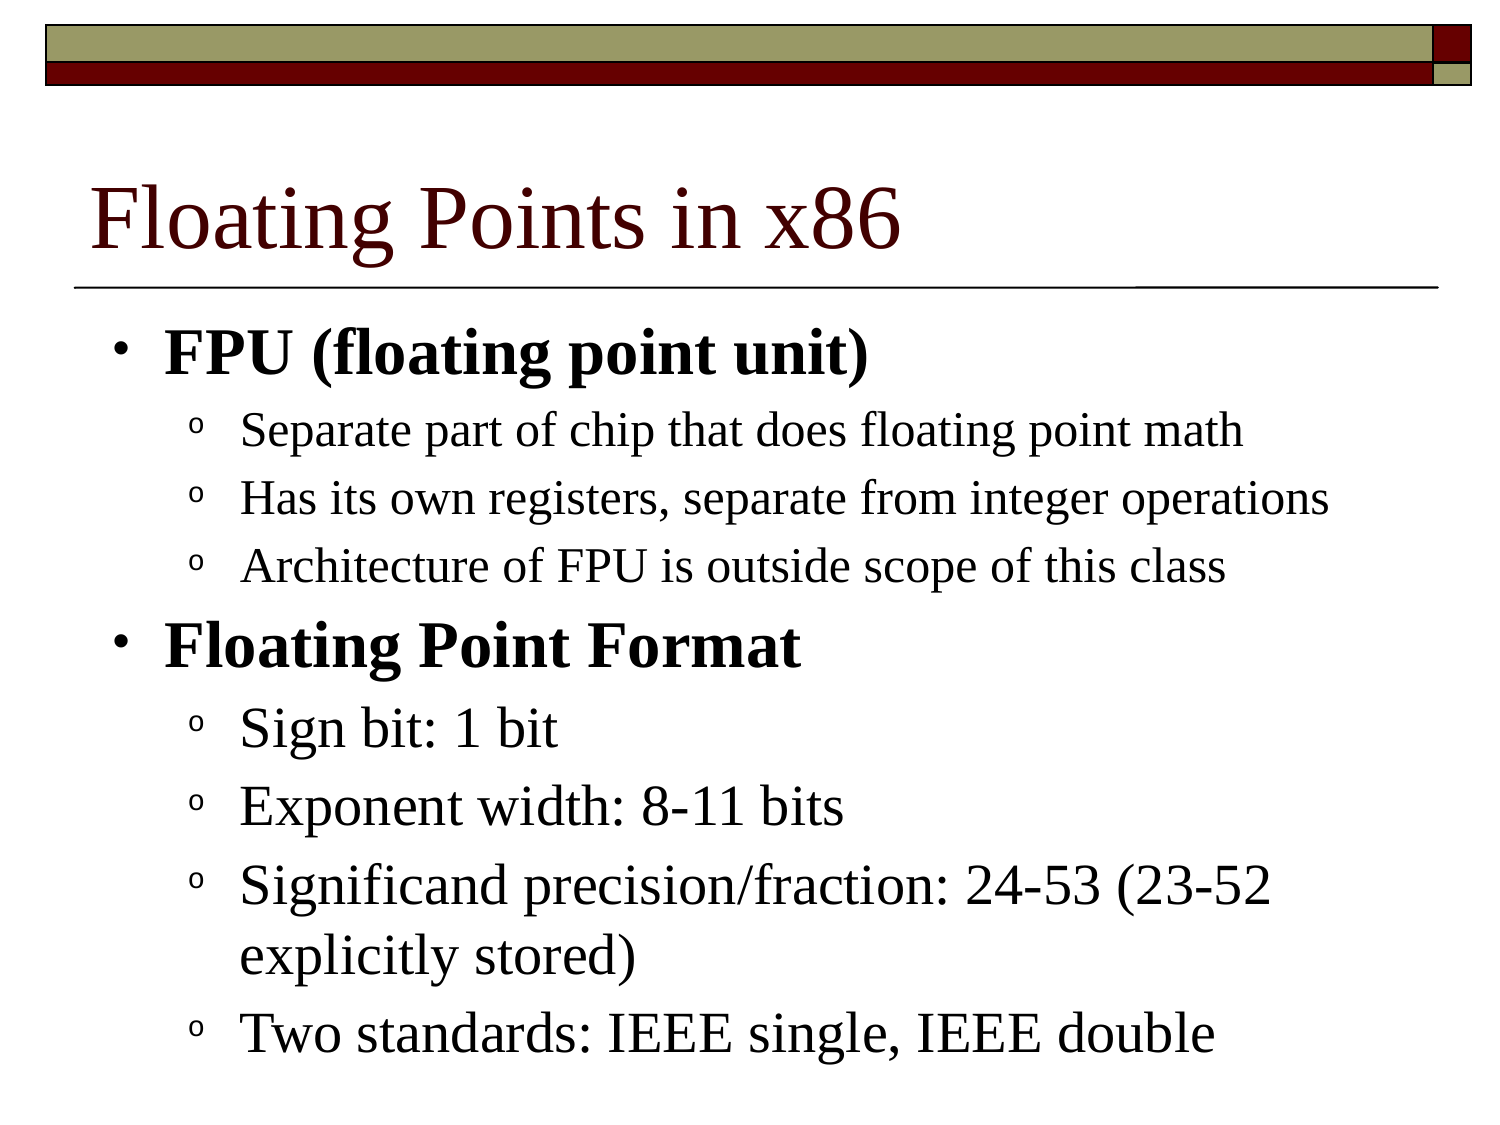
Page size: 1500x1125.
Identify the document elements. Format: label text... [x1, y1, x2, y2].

title Floating Points in x86 [75, 71, 1425, 275]
list FPU (floating point unit) Separate part of chip that does floating point math Has its own registers, separate from integer operations Architecture of FPU is outside scope of this class Floating Point Format Sign bit: 1 bit Exponent width: 8-11 bits Significand precision/fraction: 24-53 (23-52 explicitly stored) Two standards: IEEE single, IEEE double [75, 299, 1425, 1072]
